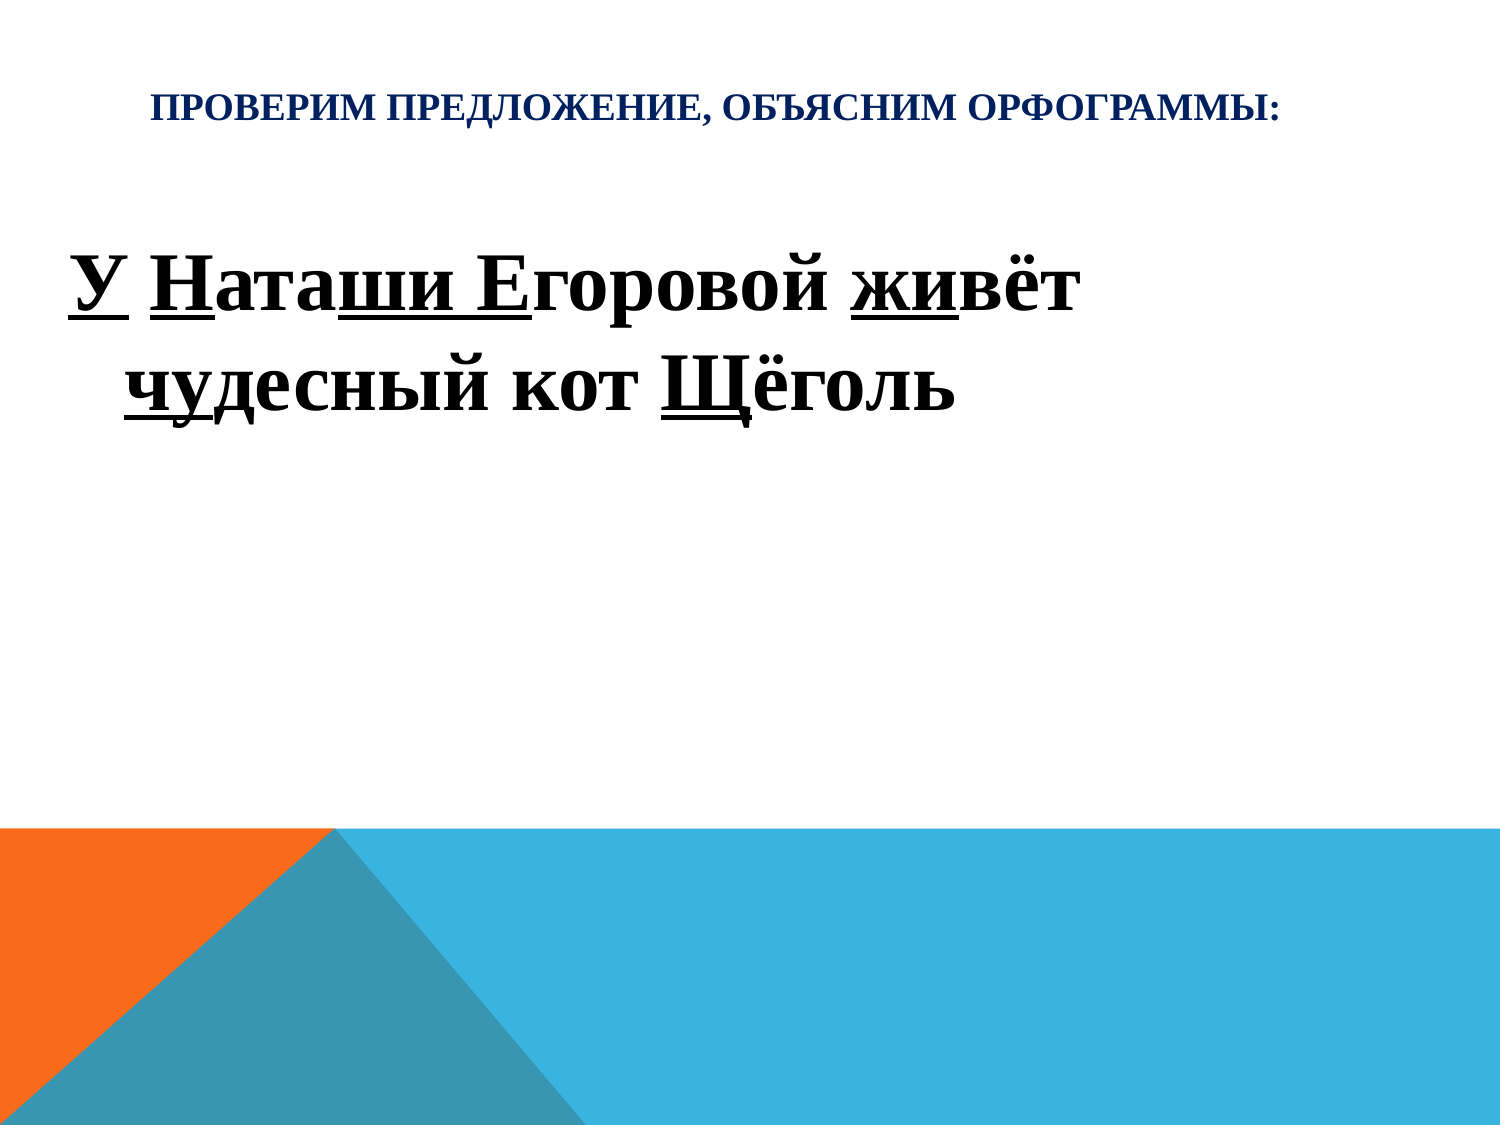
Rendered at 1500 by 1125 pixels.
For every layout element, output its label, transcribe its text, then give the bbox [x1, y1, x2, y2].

list У Наташи Егоровой живёт чудесный кот Щёголь [53, 219, 1471, 776]
title Проверим предложение, объясним орфограммы: [135, 60, 1369, 150]
